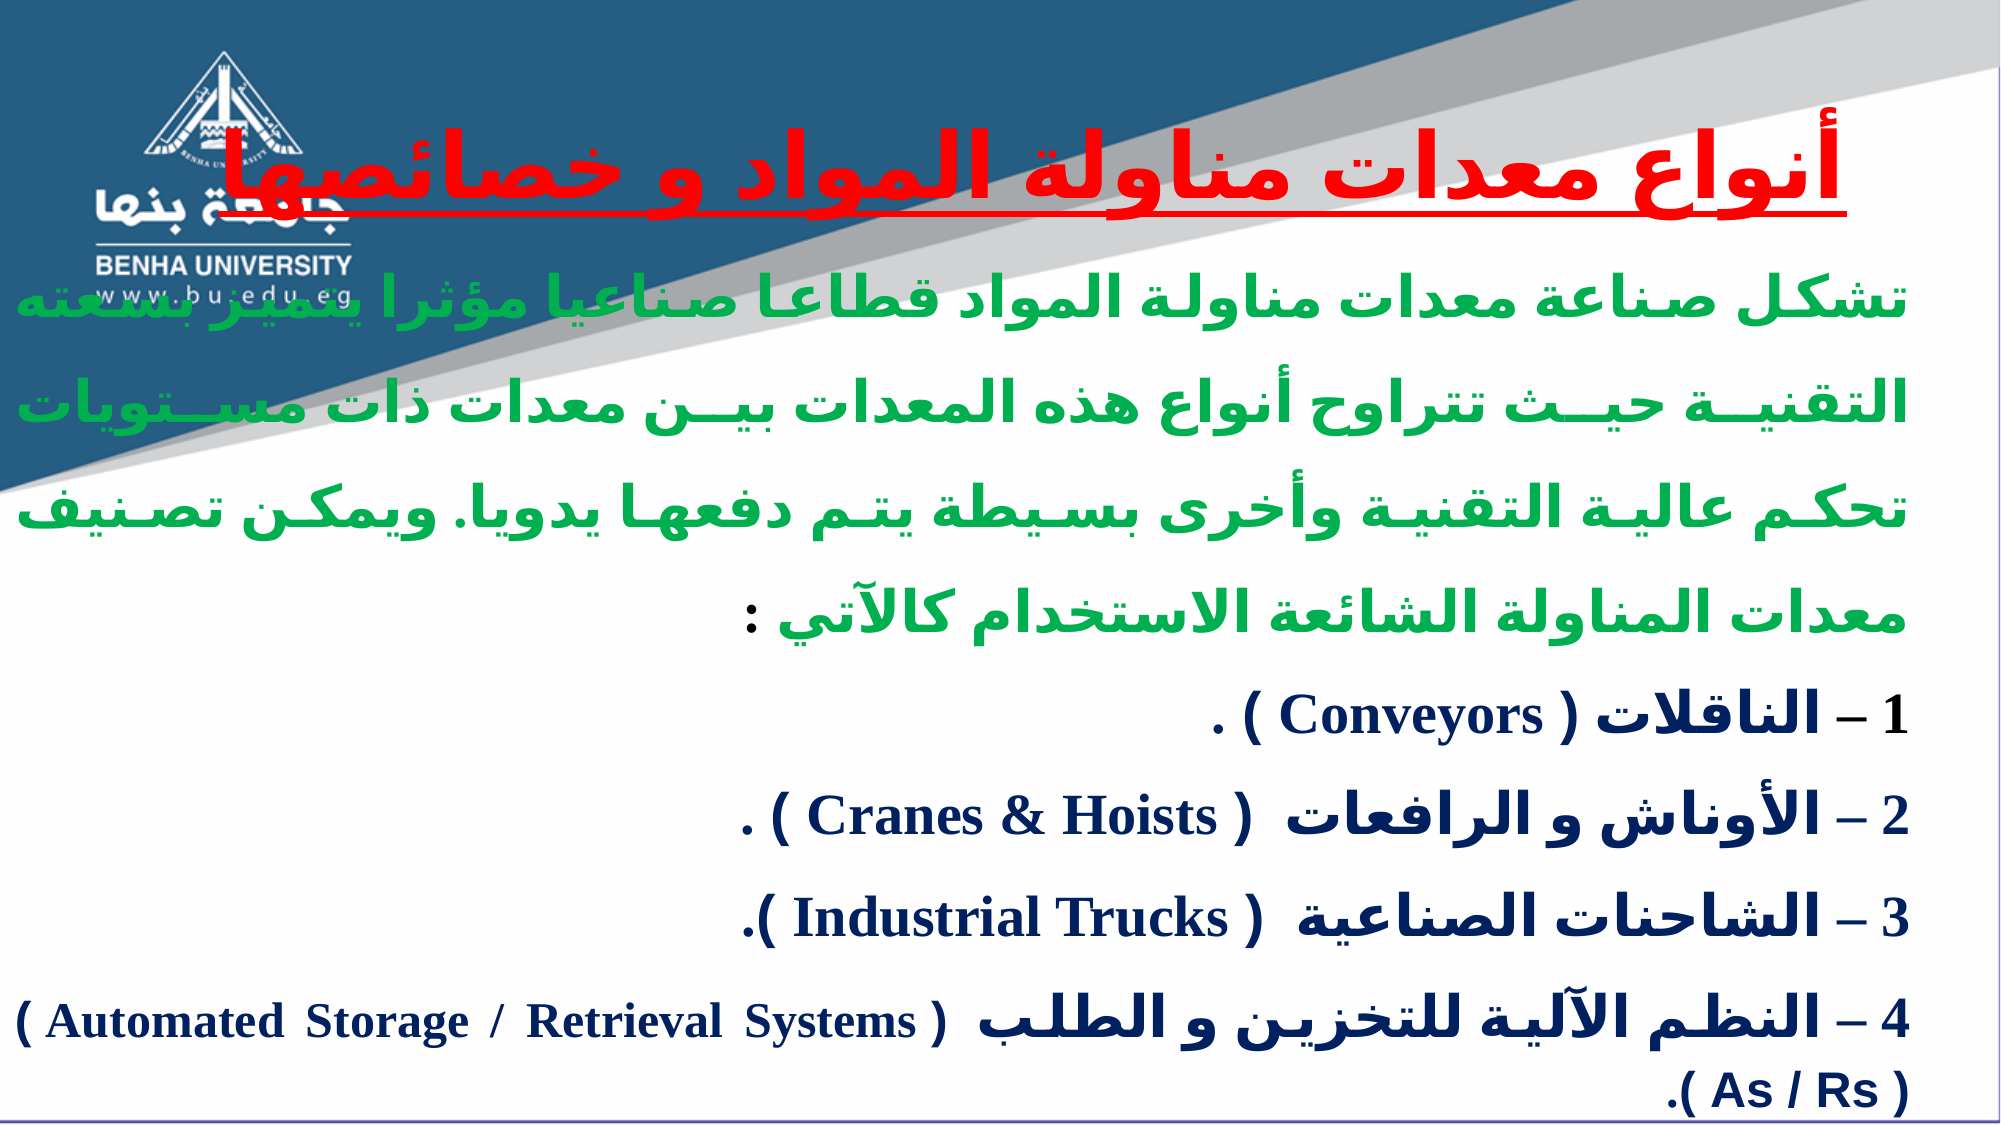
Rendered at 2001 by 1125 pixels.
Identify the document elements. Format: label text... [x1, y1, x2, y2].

title أنواع معدات مناولة المواد و خصائصها [137, 59, 1863, 216]
picture [0, 0, 2001, 1125]
list تشكل صناعة معدات مناولة المواد قطاعا صناعيا مؤثرا يتميز بسعته التقنية حيث تتراوح أنواع هذه المعدات بين معدات ذات مستويات تحكم عالية التقنية وأخرى بسيطة يتم دفعها يدويا. ويمكن تصنيف معدات المناولة الشائعة الاستخدام كالآتي : 1 – الناقلات ( Conveyors ) . 2 – الأوناش و الرافعات ( Cranes & Hoists ) . 3 – الشاحنات الصناعية ( Industrial Trucks ). 4 – النظم الآلية للتخزين و الطلب ( Automated Storage / Retrieval Systems ) ( As / Rs ). 5 – الإنسان الآلي ( أو الروبوت ) ( Robbot ) . [0, 216, 1926, 1125]
